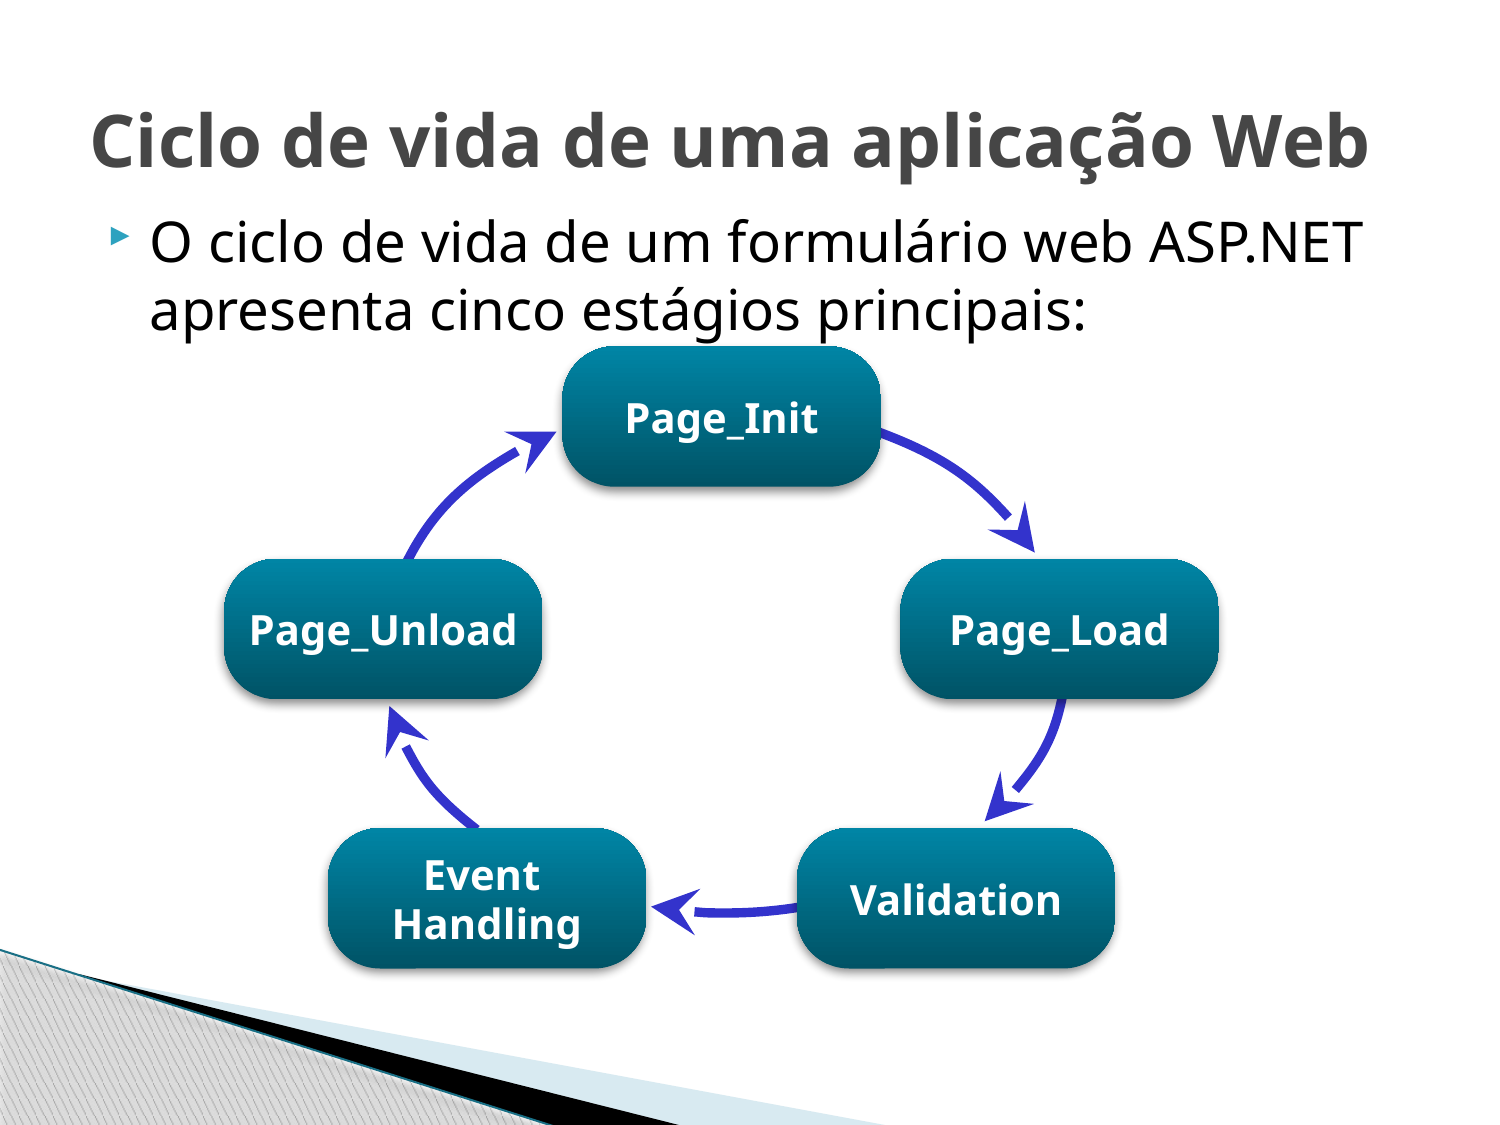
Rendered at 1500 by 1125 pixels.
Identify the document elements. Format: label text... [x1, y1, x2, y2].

title Ciclo de vida de uma aplicação Web [75, 45, 1425, 233]
text_box [409, 430, 727, 654]
text_box Validation [796, 828, 1116, 969]
text_box Page_Unload [224, 558, 543, 700]
text_box Page_Init [562, 346, 881, 487]
list O ciclo de vida de um formulário web ASP.NET apresenta cinco estágios principais: [75, 233, 1425, 942]
text_box Page_Load [900, 558, 1220, 700]
text_box [728, 435, 1035, 656]
text_box [654, 657, 791, 920]
text_box [724, 655, 1059, 822]
text_box [386, 653, 725, 826]
text_box Event Handling [327, 828, 647, 969]
